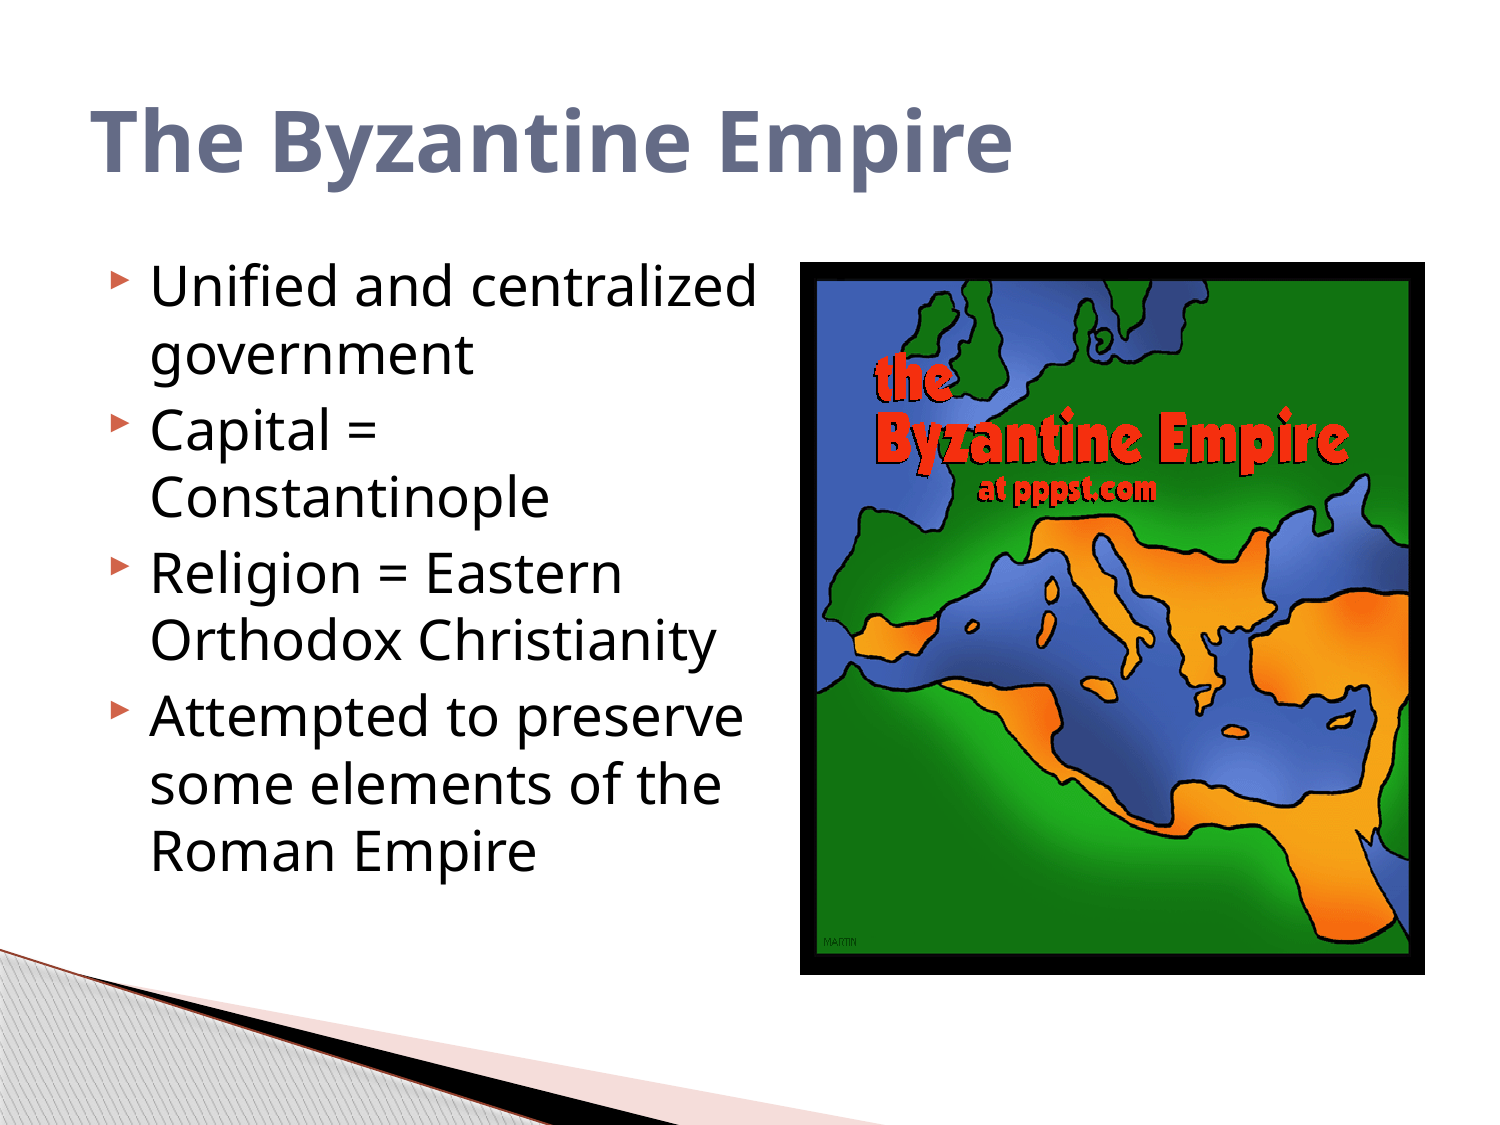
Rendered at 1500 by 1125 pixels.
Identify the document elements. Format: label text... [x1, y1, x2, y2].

title The Byzantine Empire [75, 45, 1425, 233]
list Unified and centralized government Capital = Constantinople Religion = Eastern Orthodox Christianity Attempted to preserve some elements of the Roman Empire [75, 243, 788, 1038]
picture [799, 262, 1426, 976]
